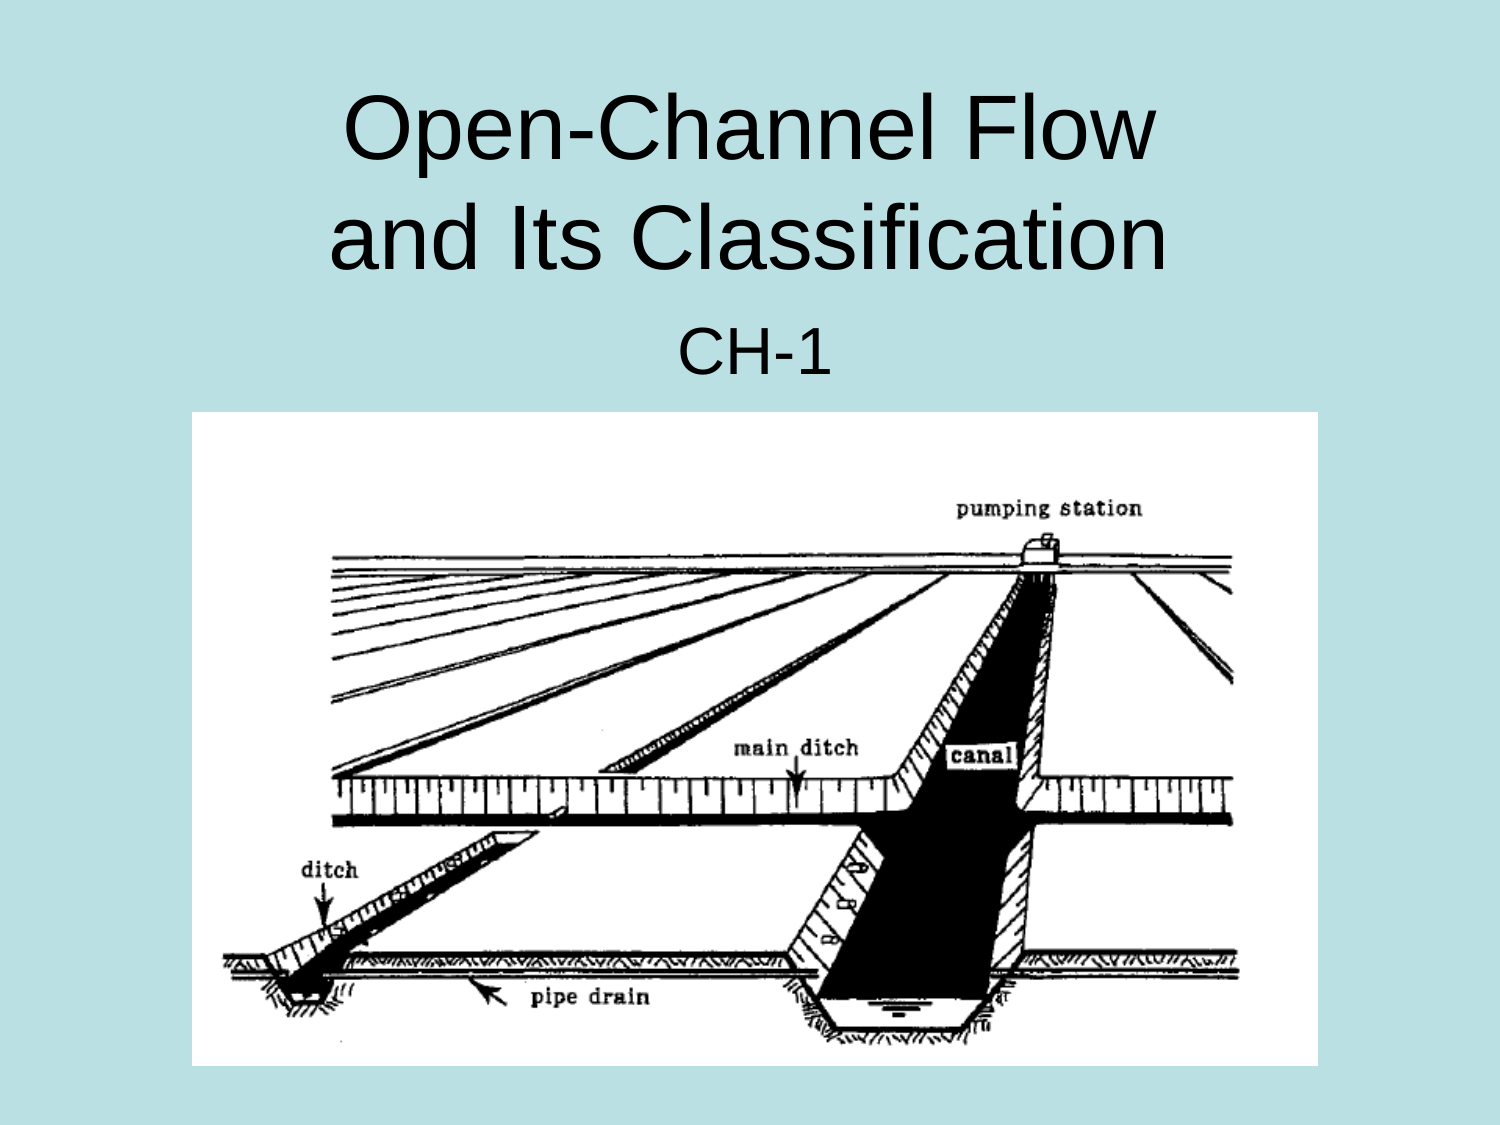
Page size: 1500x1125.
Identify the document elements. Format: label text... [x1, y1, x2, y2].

picture [192, 412, 1319, 1066]
title Open-Channel Flow and Its Classification [112, 112, 1388, 354]
subtitle CH-1 [230, 299, 1281, 410]
